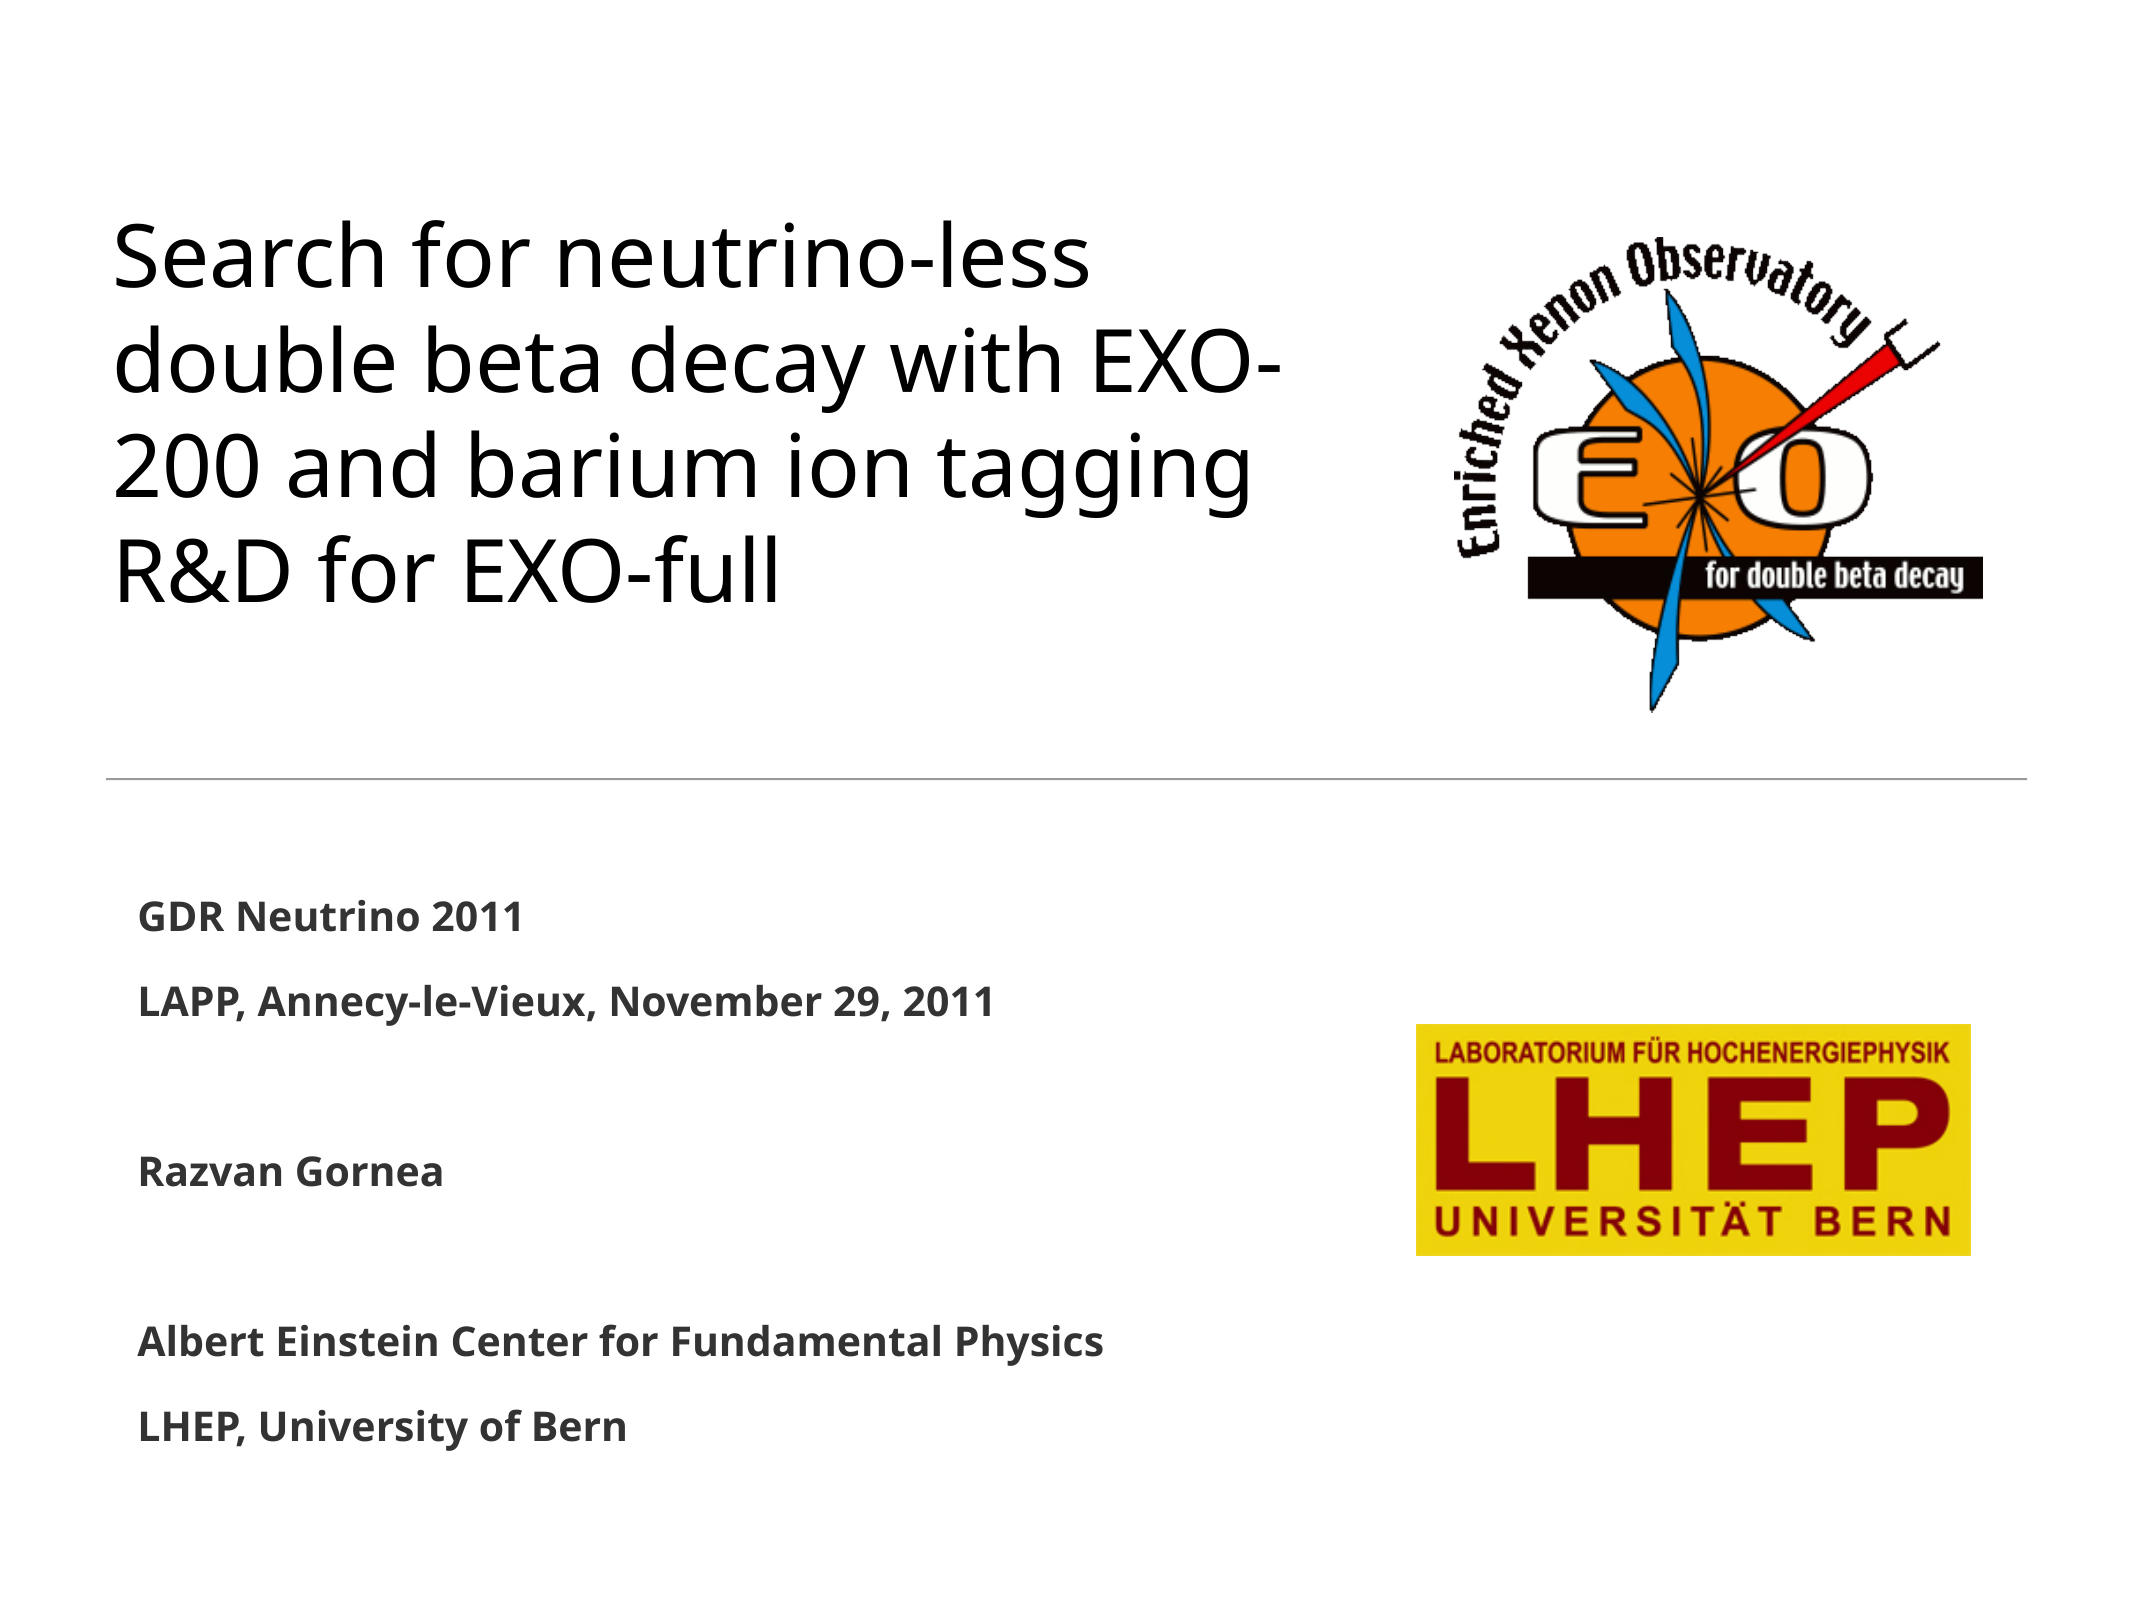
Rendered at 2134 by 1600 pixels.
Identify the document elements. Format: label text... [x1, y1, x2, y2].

list GDR Neutrino 2011 LAPP, Annecy-le-Vieux, November 29, 2011 Razvan Gornea Albert Einstein Center for Fundamental Physics LHEP, University of Bern [128, 874, 1355, 1326]
title Search for neutrino-less double beta decay with EXO-200 and barium ion tagging R&D for EXO-full [103, 149, 1405, 722]
picture [1416, 1024, 1971, 1257]
picture [1453, 237, 1983, 713]
